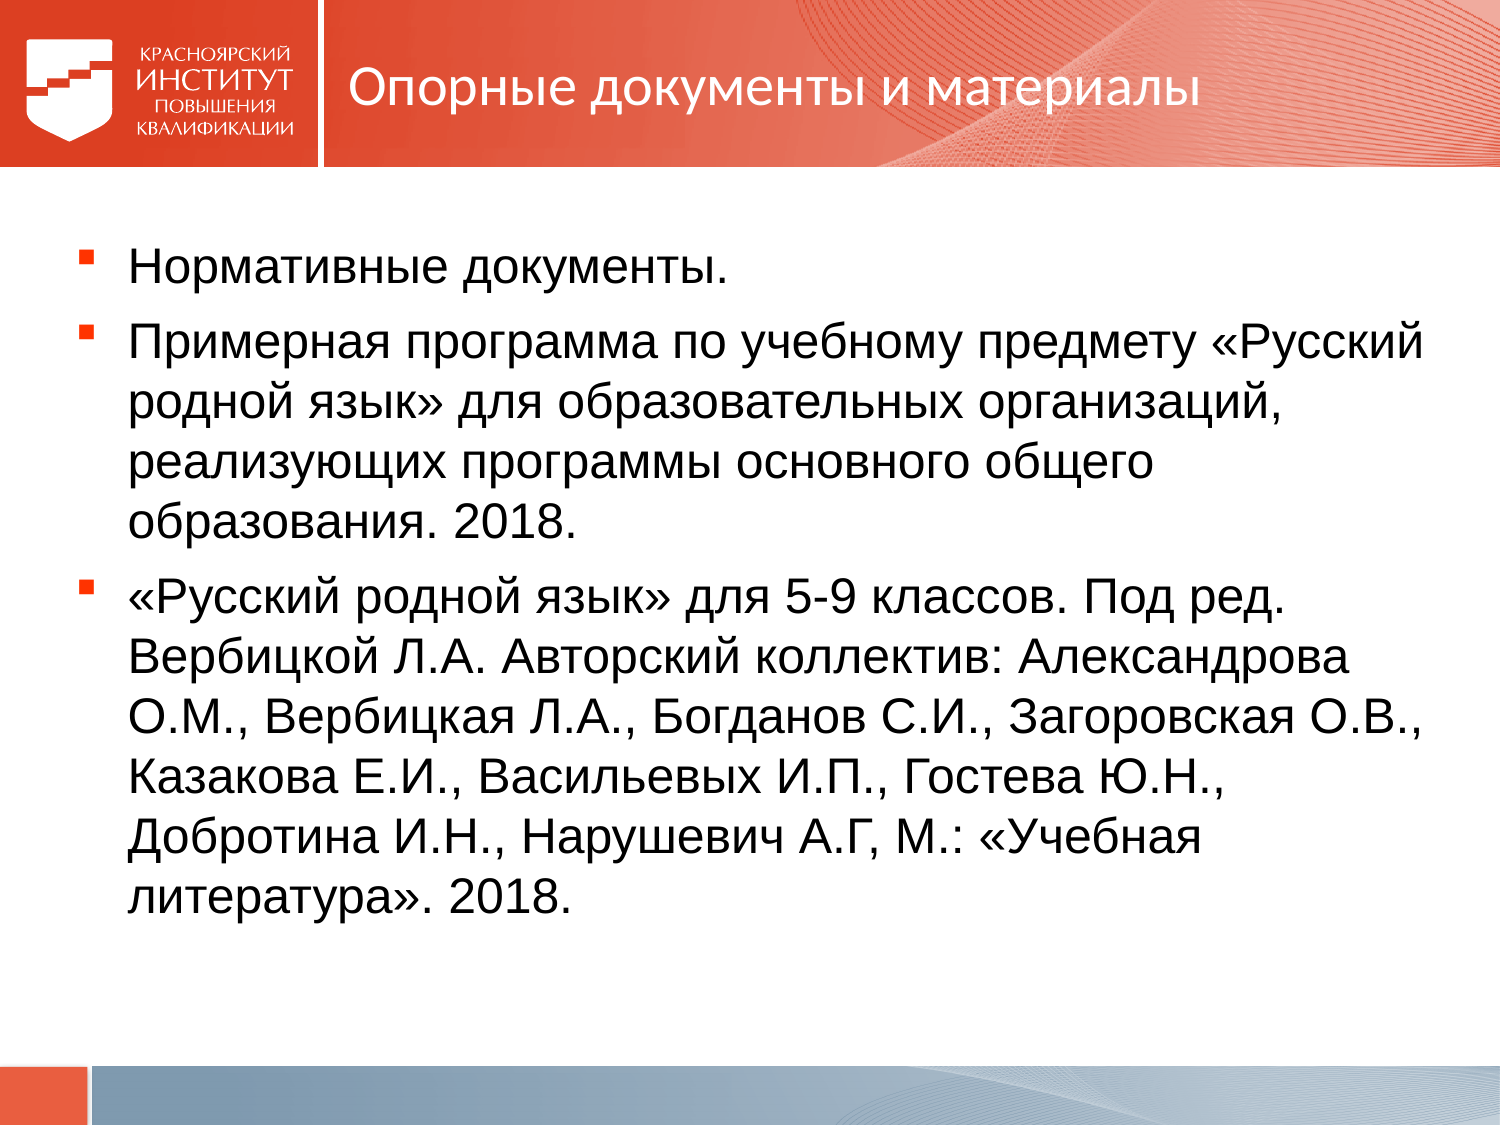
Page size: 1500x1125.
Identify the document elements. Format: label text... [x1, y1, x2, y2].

title Опорные документы и материалы [333, 7, 1481, 157]
picture [0, 0, 318, 167]
list Нормативные документы. Примерная программа по учебному предмету «Русский родной язык» для образовательных организаций, реализующих программы основного общего образования. 2018. «Русский родной язык» для 5-9 классов. Под ред. Вербицкой Л.А. Авторский коллектив: Александрова О.М., Вербицкая Л.А., Богданов С.И., Загоровская О.В., Казакова Е.И., Васильевых И.П., Гостева Ю.Н., Добротина И.Н., Нарушевич А.Г, М.: «Учебная литература». 2018. [60, 226, 1457, 988]
picture [324, 0, 1500, 167]
